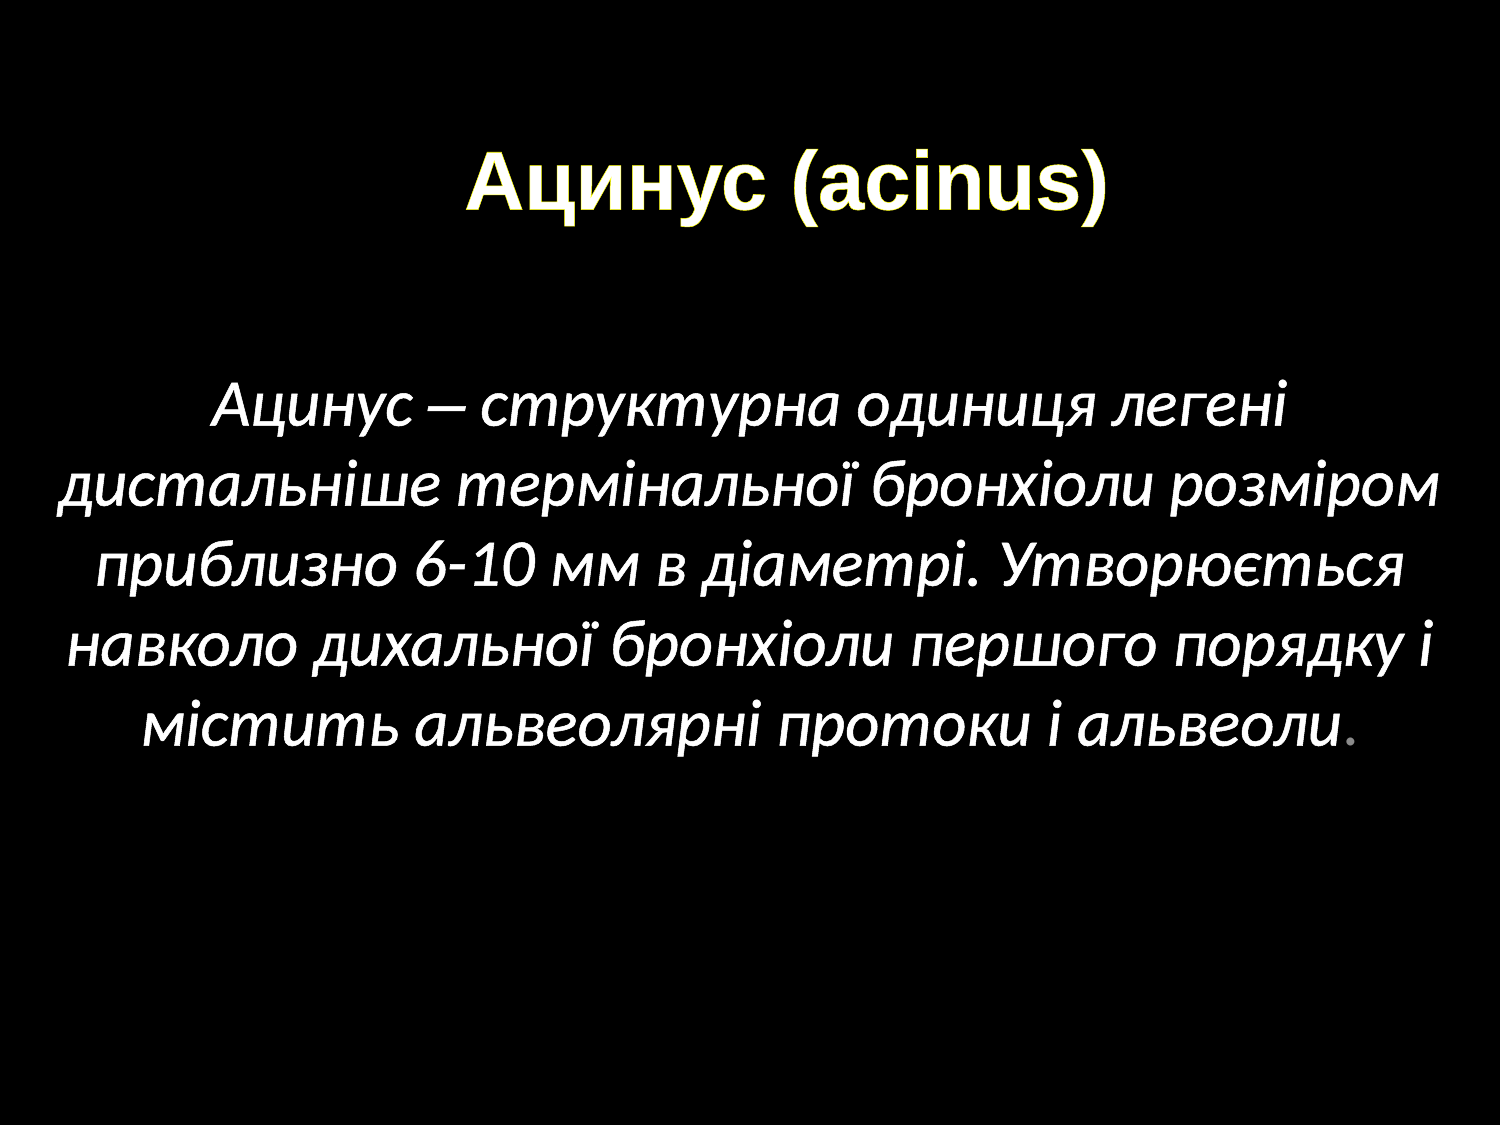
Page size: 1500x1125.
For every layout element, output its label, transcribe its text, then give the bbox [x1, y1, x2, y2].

subtitle Ацинус – структурна одиниця легені дистальніше термінальної бронхіоли розміром приблизно 6-10 мм в діаметрі. Утворюється навколо дихальної бронхіоли першого порядку і містить альвеолярні протоки і альвеоли. [35, 351, 1465, 891]
text_box Ацинус (acinus) [0, 118, 1500, 234]
